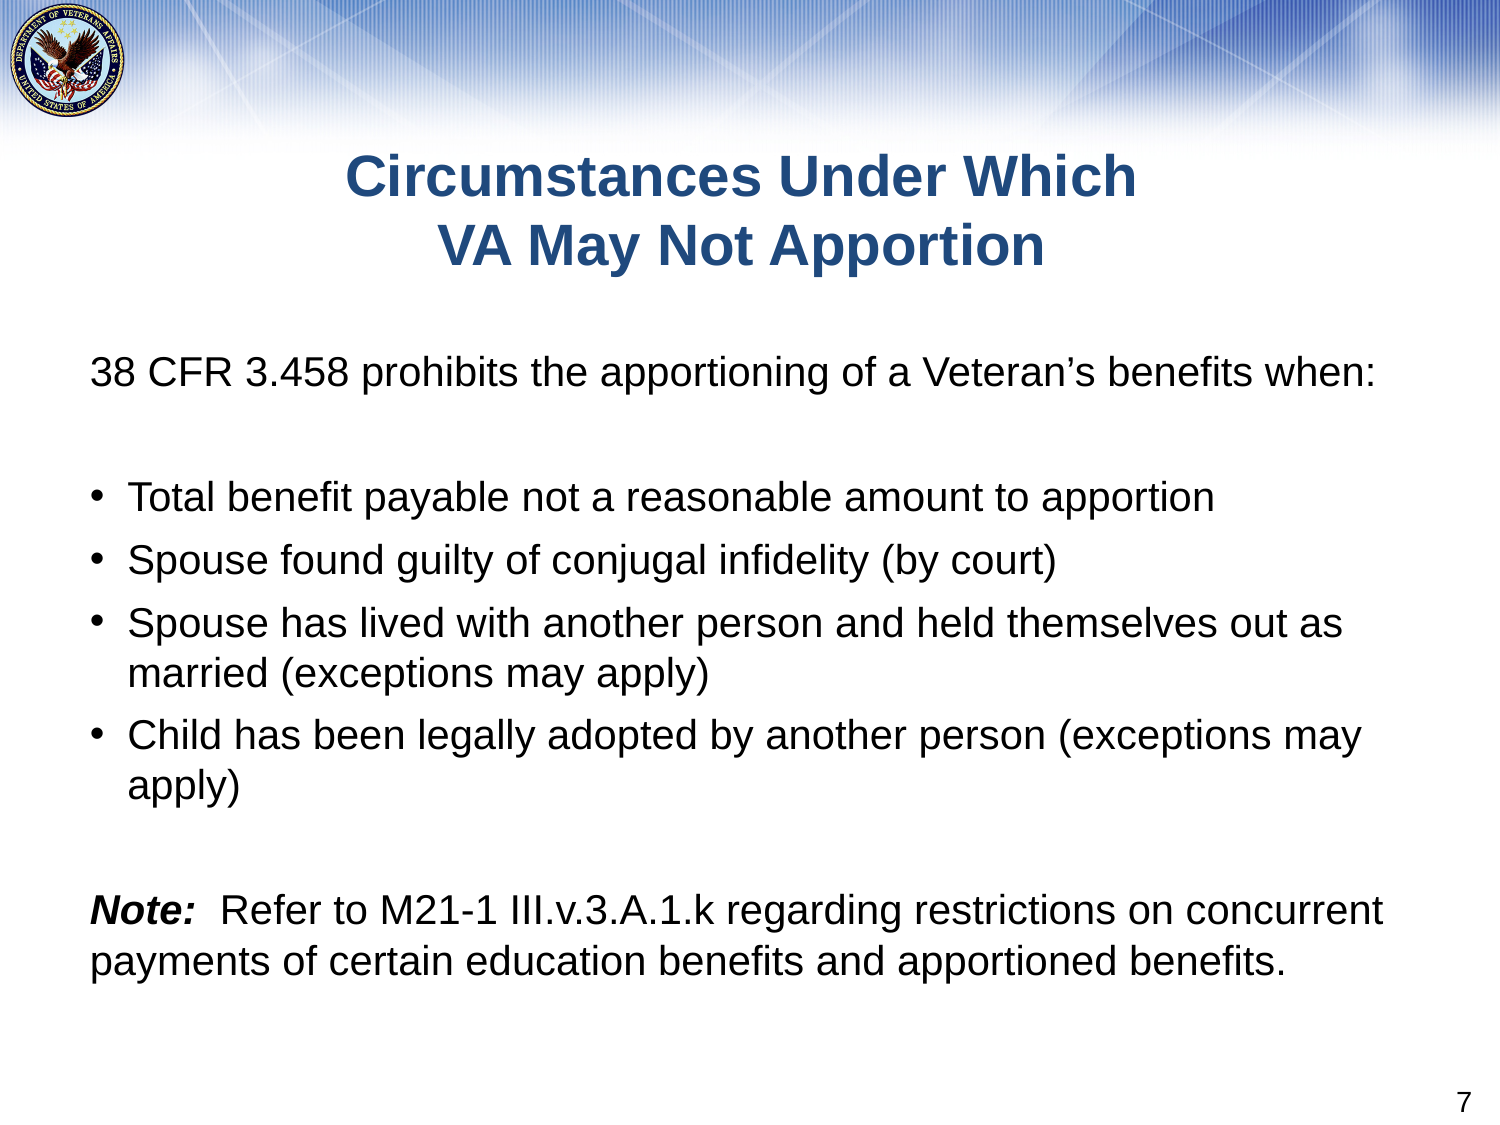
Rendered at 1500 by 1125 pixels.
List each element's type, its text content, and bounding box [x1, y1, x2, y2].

list 38 CFR 3.458 prohibits the apportioning of a Veteran’s benefits when: Total benefit payable not a reasonable amount to apportion Spouse found guilty of conjugal infidelity (by court) Spouse has lived with another person and held themselves out as married (exceptions may apply) Child has been legally adopted by another person (exceptions may apply) Note: Refer to M21-1 III.v.3.A.1.k regarding restrictions on concurrent payments of certain education benefits and apportioned benefits. [75, 337, 1458, 1052]
picture [0, 0, 1500, 130]
slide_number 7 [1136, 1083, 1487, 1125]
title Circumstances Under Which VA May Not Apportion [0, 130, 1500, 309]
picture [0, 309, 1500, 1062]
